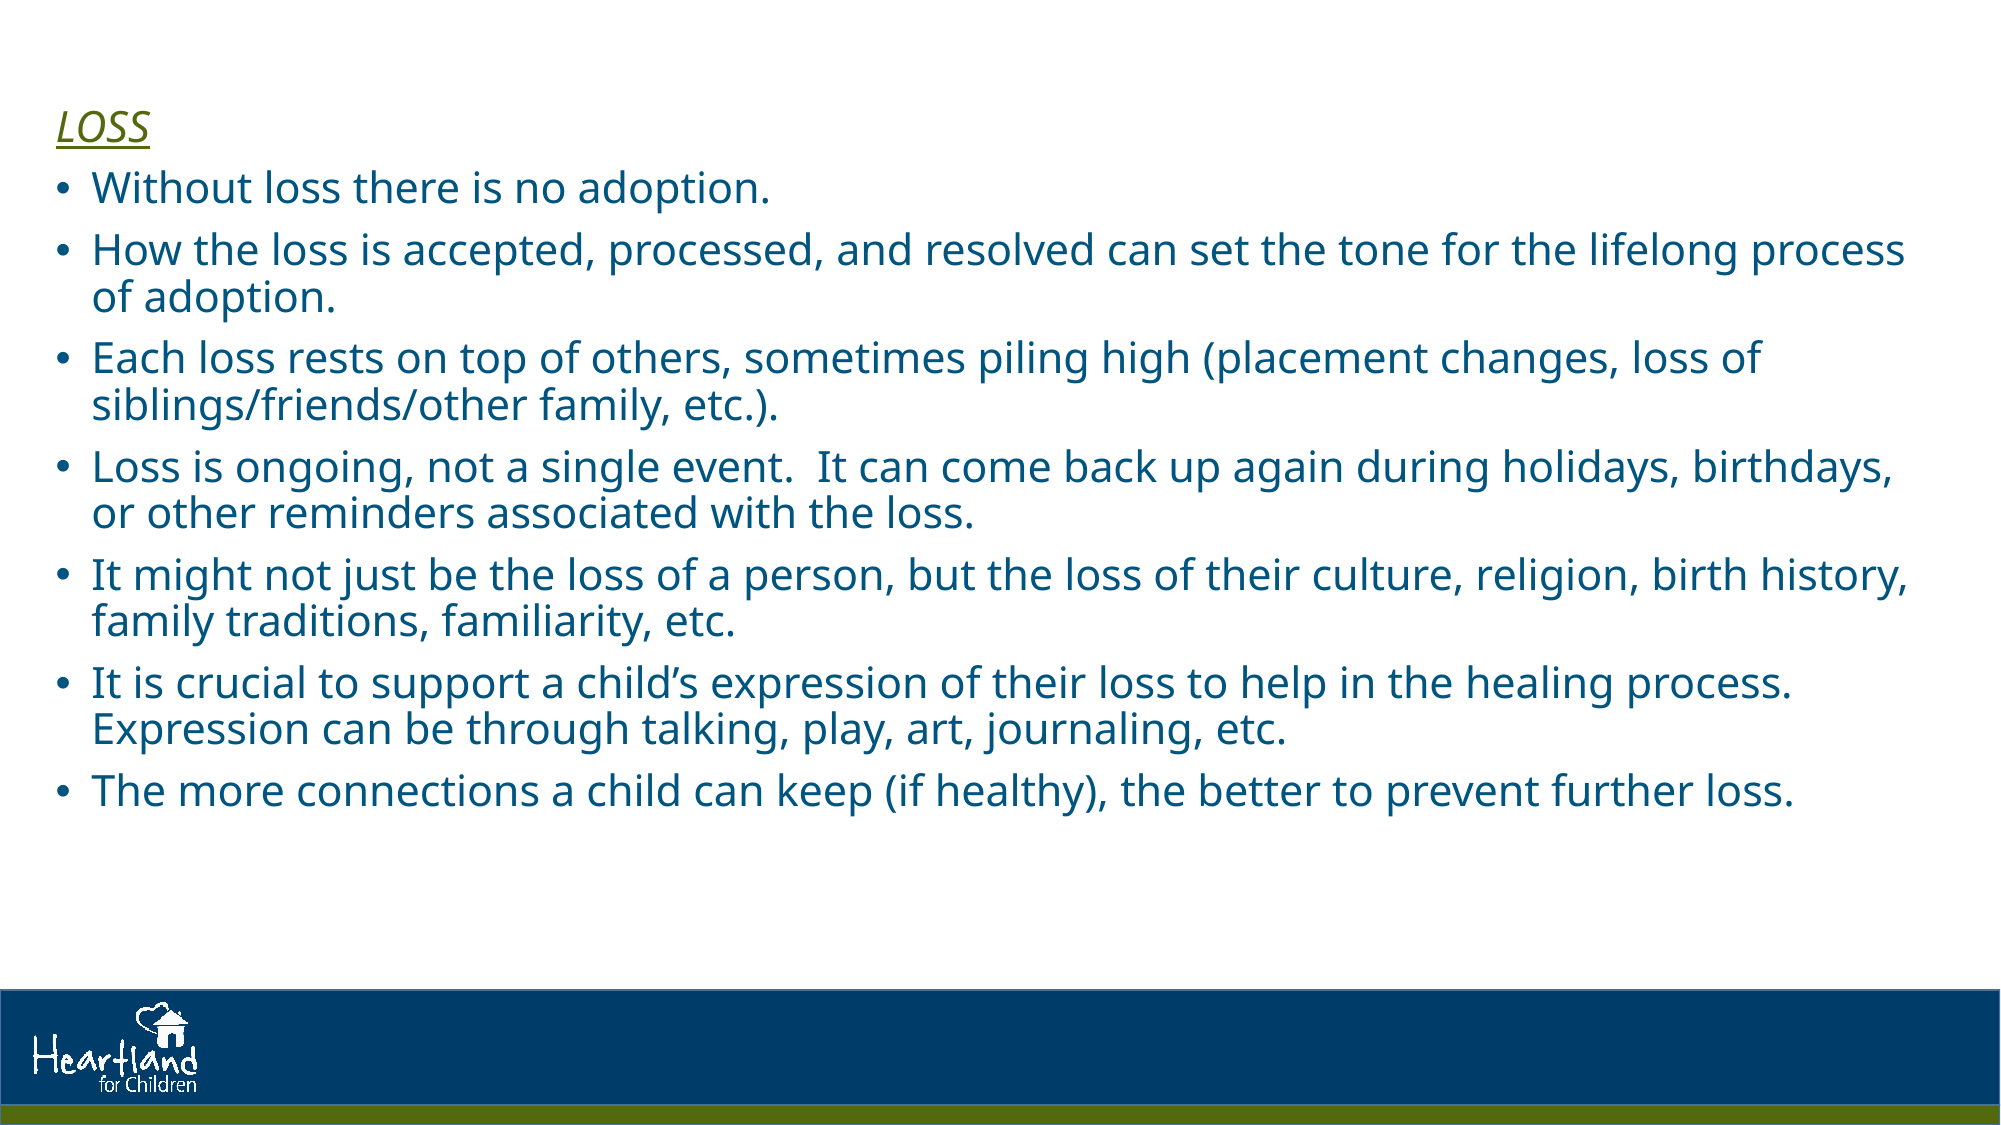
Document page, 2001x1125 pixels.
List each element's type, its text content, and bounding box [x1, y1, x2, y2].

picture [13, 936, 216, 1125]
list LOSS Without loss there is no adoption. How the loss is accepted, processed, and resolved can set the tone for the lifelong process of adoption. Each loss rests on top of others, sometimes piling high (placement changes, loss of siblings/friends/other family, etc.). Loss is ongoing, not a single event. It can come back up again during holidays, birthdays, or other reminders associated with the loss. It might not just be the loss of a person, but the loss of their culture, religion, birth history, family traditions, familiarity, etc. It is crucial to support a child’s expression of their loss to help in the healing process. Expression can be through talking, play, art, journaling, etc. The more connections a child can keep (if healthy), the better to prevent further loss. [40, 97, 1947, 833]
